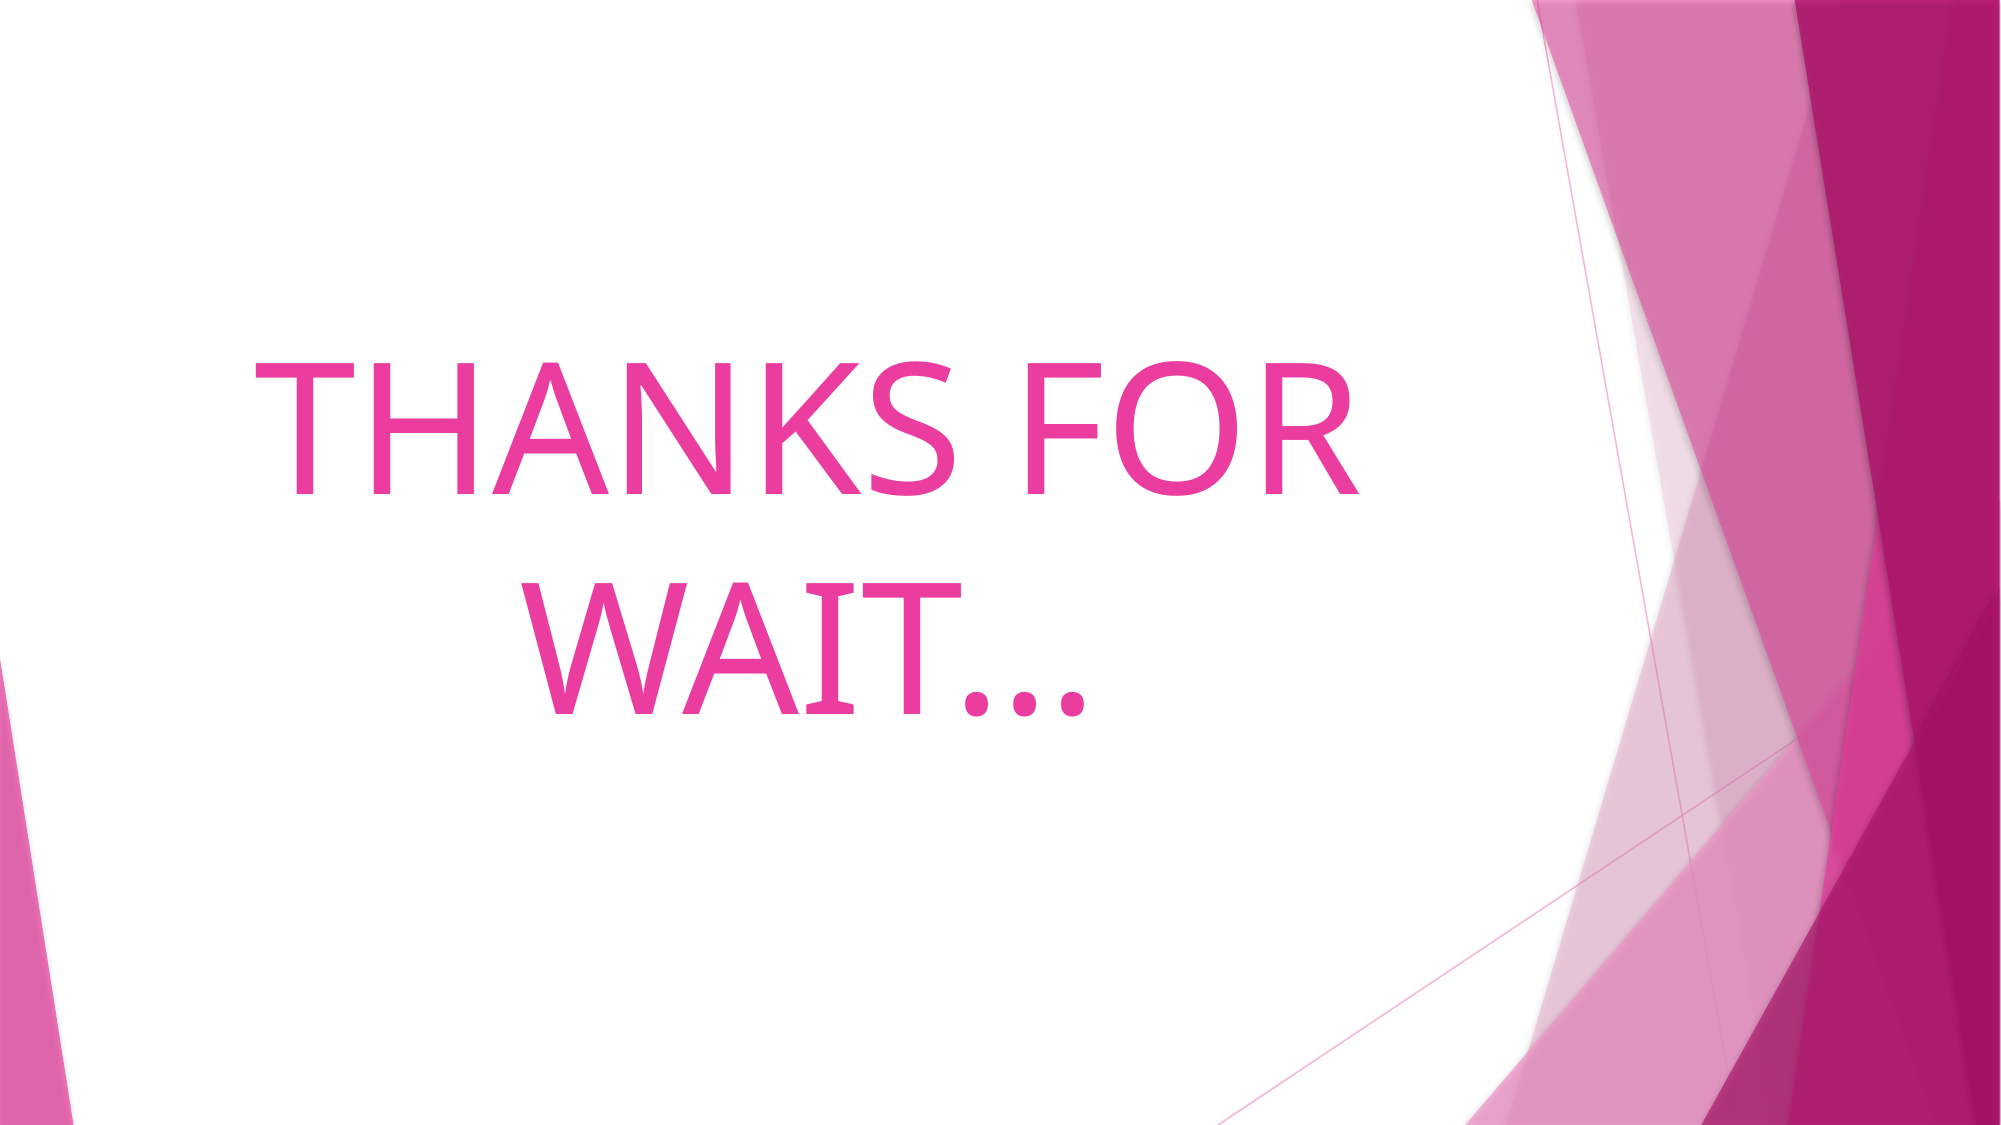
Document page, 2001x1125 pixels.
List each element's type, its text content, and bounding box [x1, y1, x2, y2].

title THANKS FOR WAIT… [103, 303, 1514, 520]
